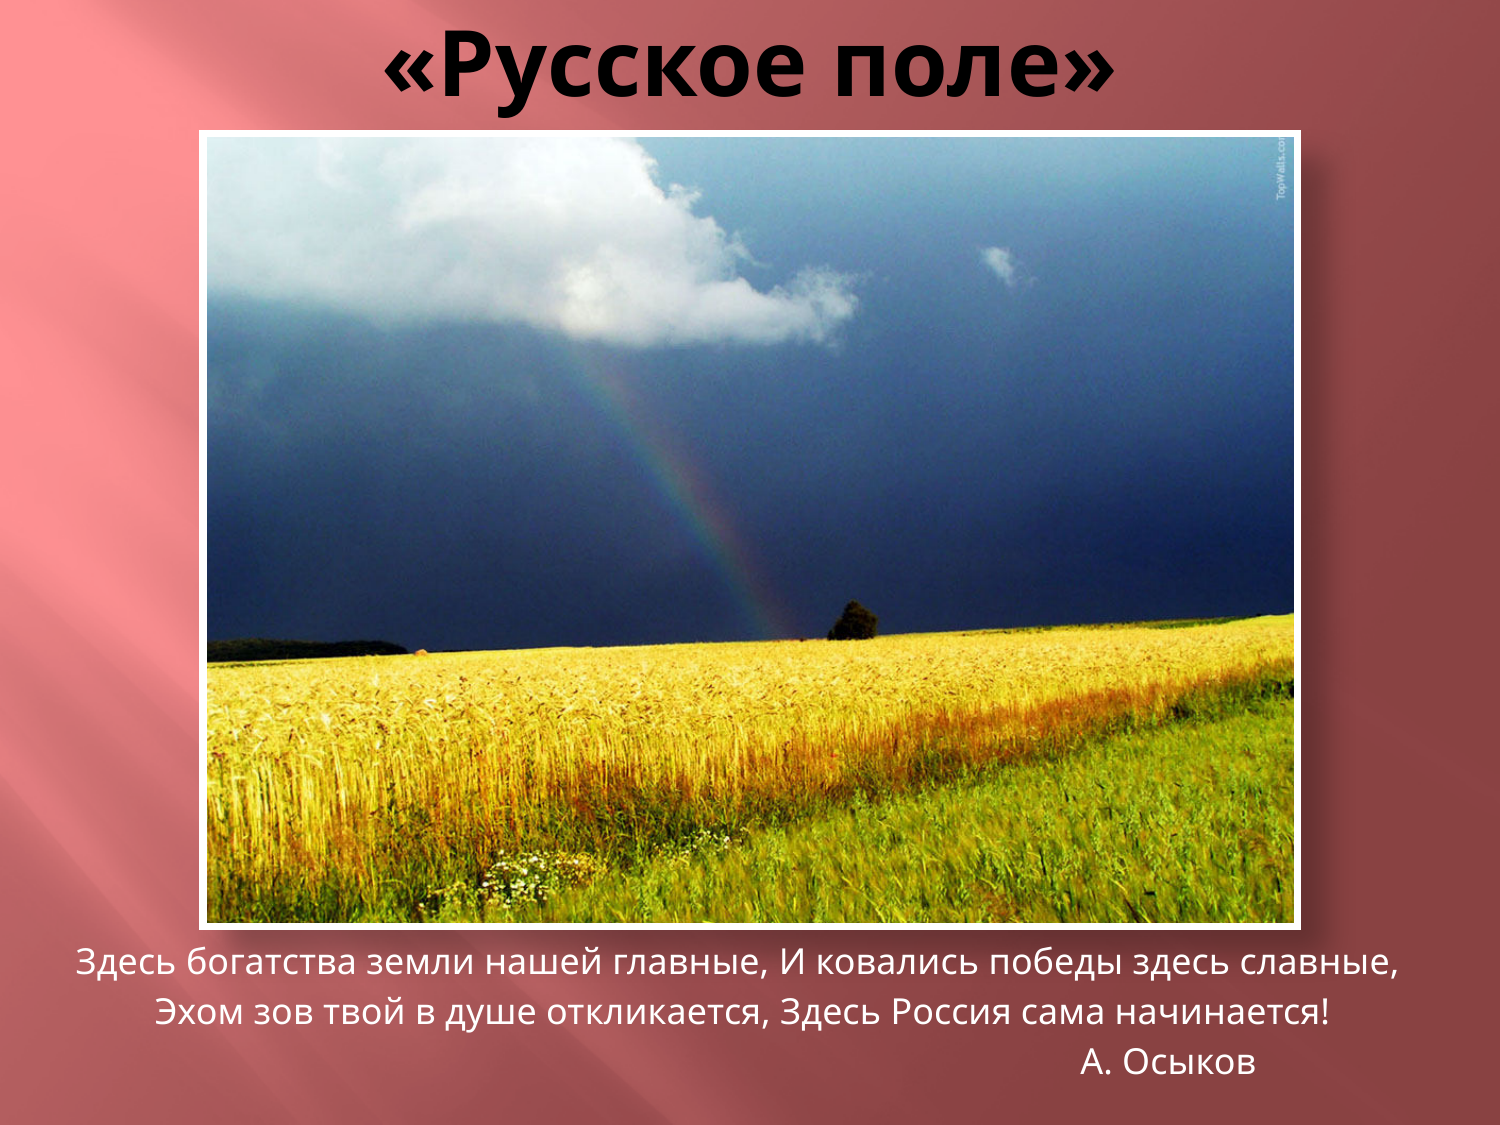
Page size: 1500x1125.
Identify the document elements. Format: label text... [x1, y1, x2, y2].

title «Русское поле» [206, 0, 1294, 115]
list Здесь богатства земли нашей главные, И ковались победы здесь славные, Эхом зов твой в душе откликается, Здесь Россия сама начинается! А. Осыков [53, 931, 1424, 1121]
picture [206, 136, 1295, 923]
